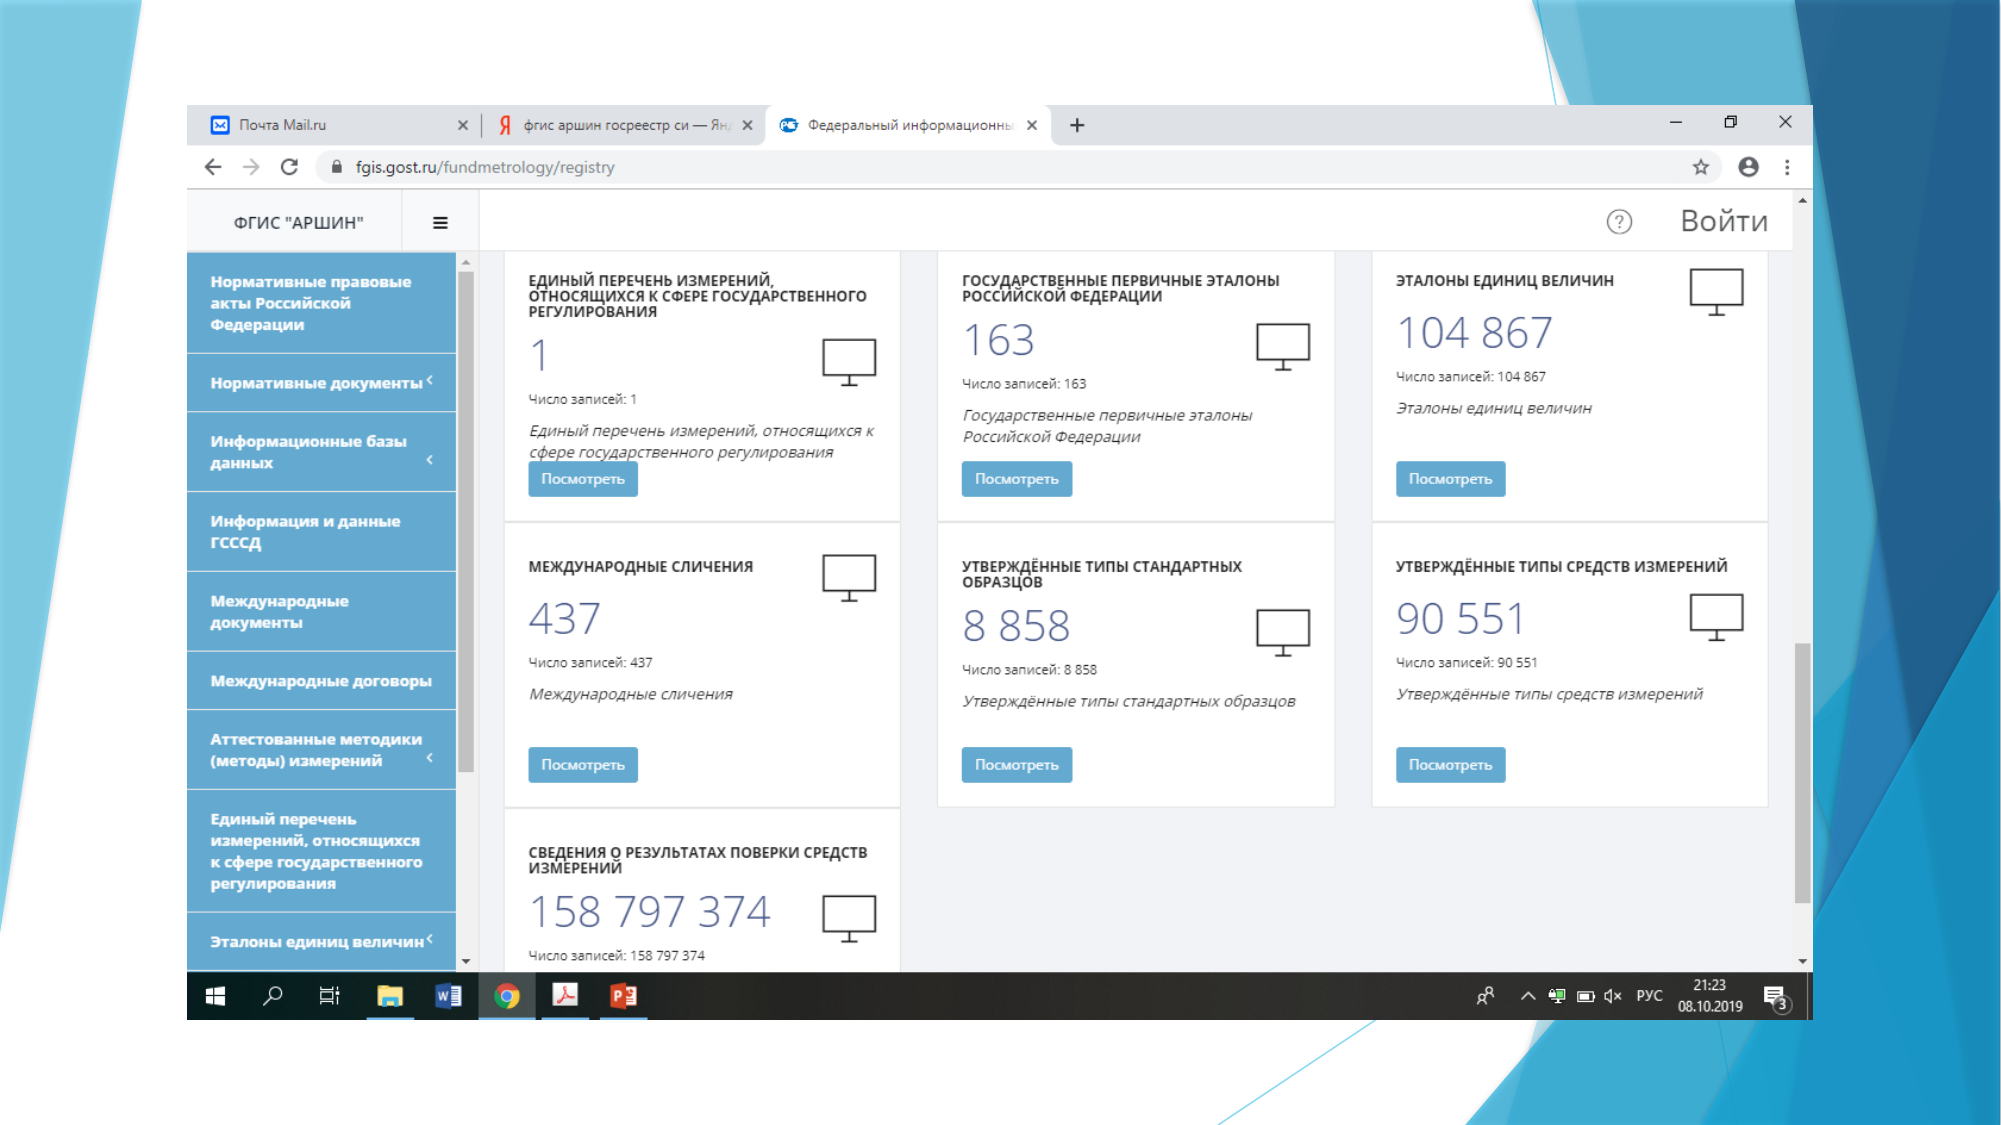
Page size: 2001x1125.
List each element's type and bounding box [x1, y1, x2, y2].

picture [186, 105, 1813, 1020]
